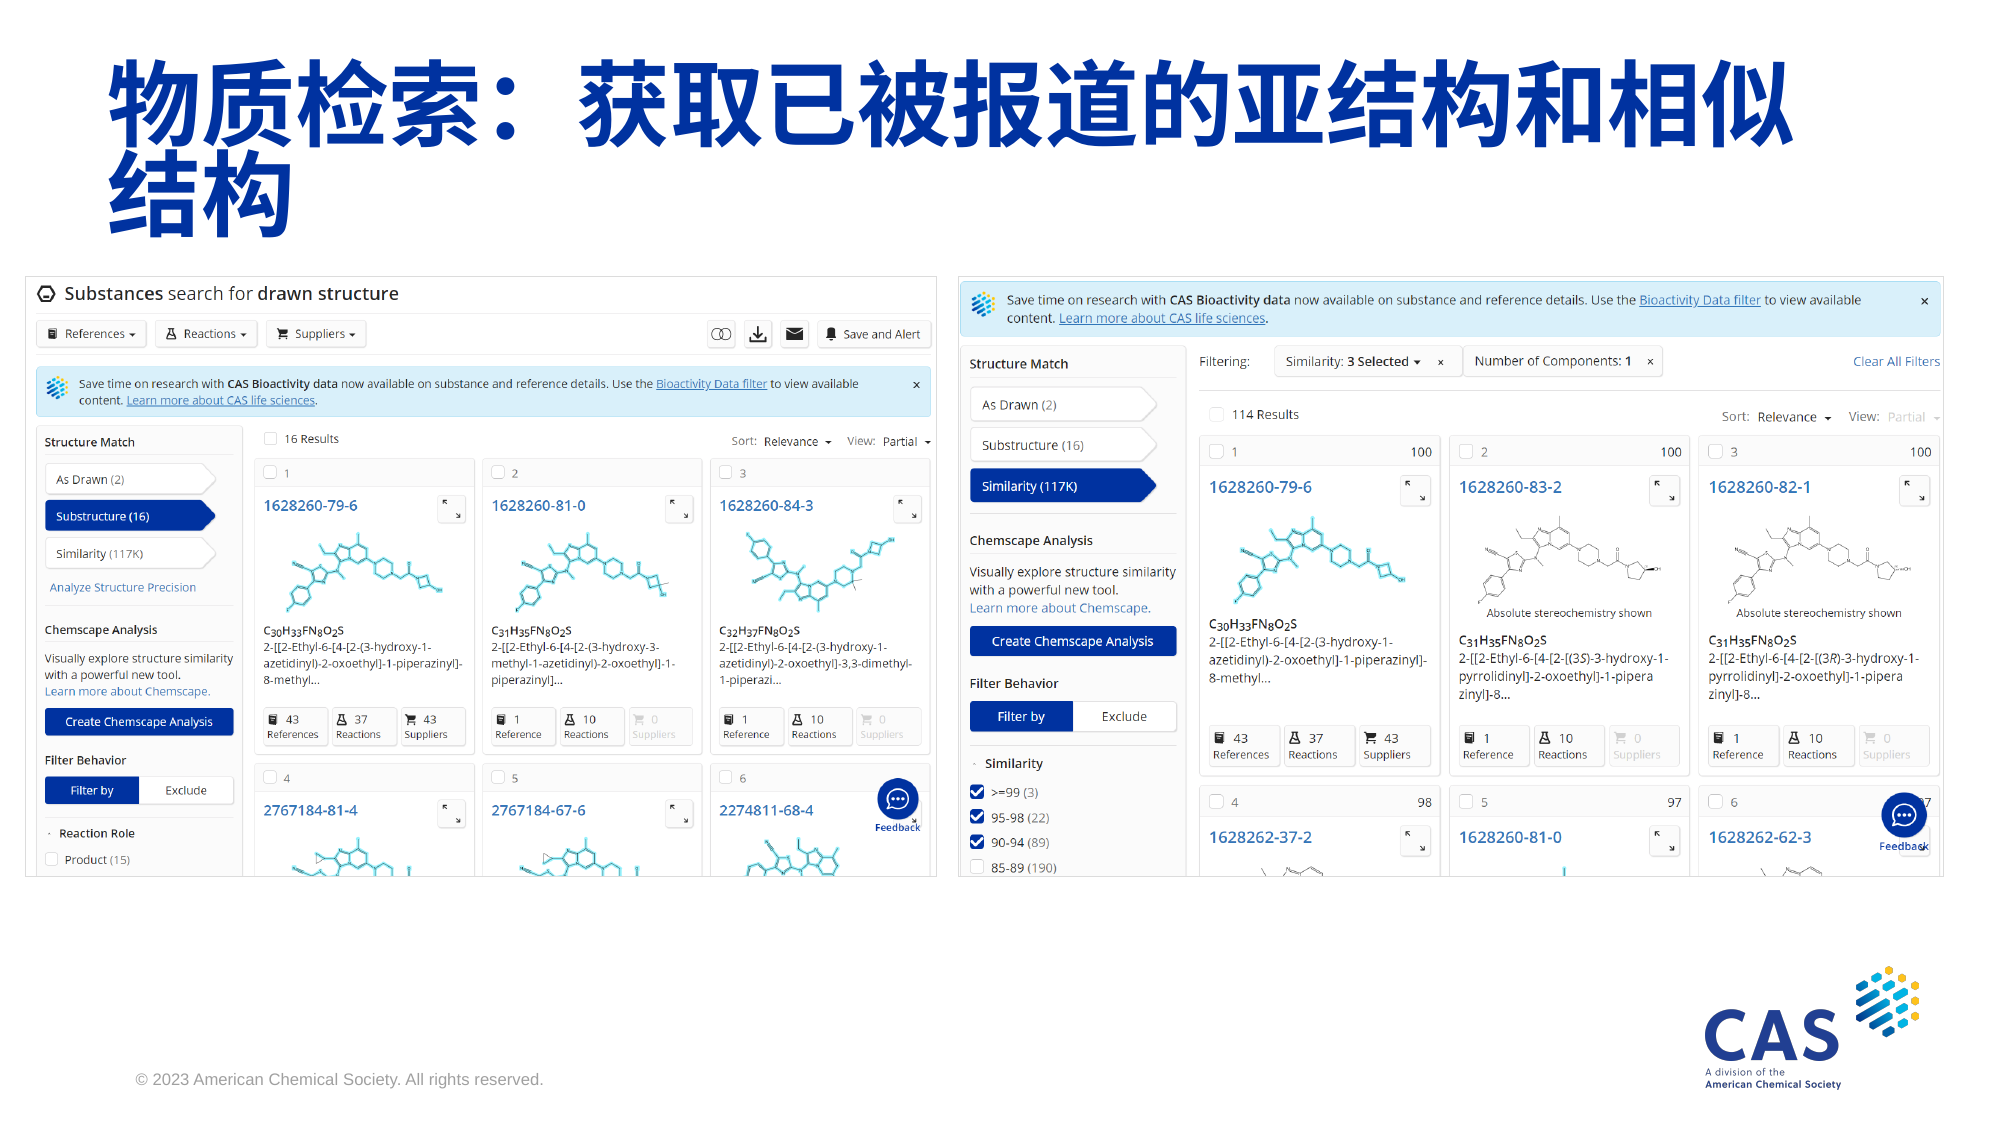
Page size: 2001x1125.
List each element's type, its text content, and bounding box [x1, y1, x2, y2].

picture [958, 276, 1944, 877]
picture [1705, 966, 1919, 1090]
picture [25, 276, 937, 877]
title 物质检索：获取已被报道的亚结构和相似结构 [92, 59, 1863, 209]
